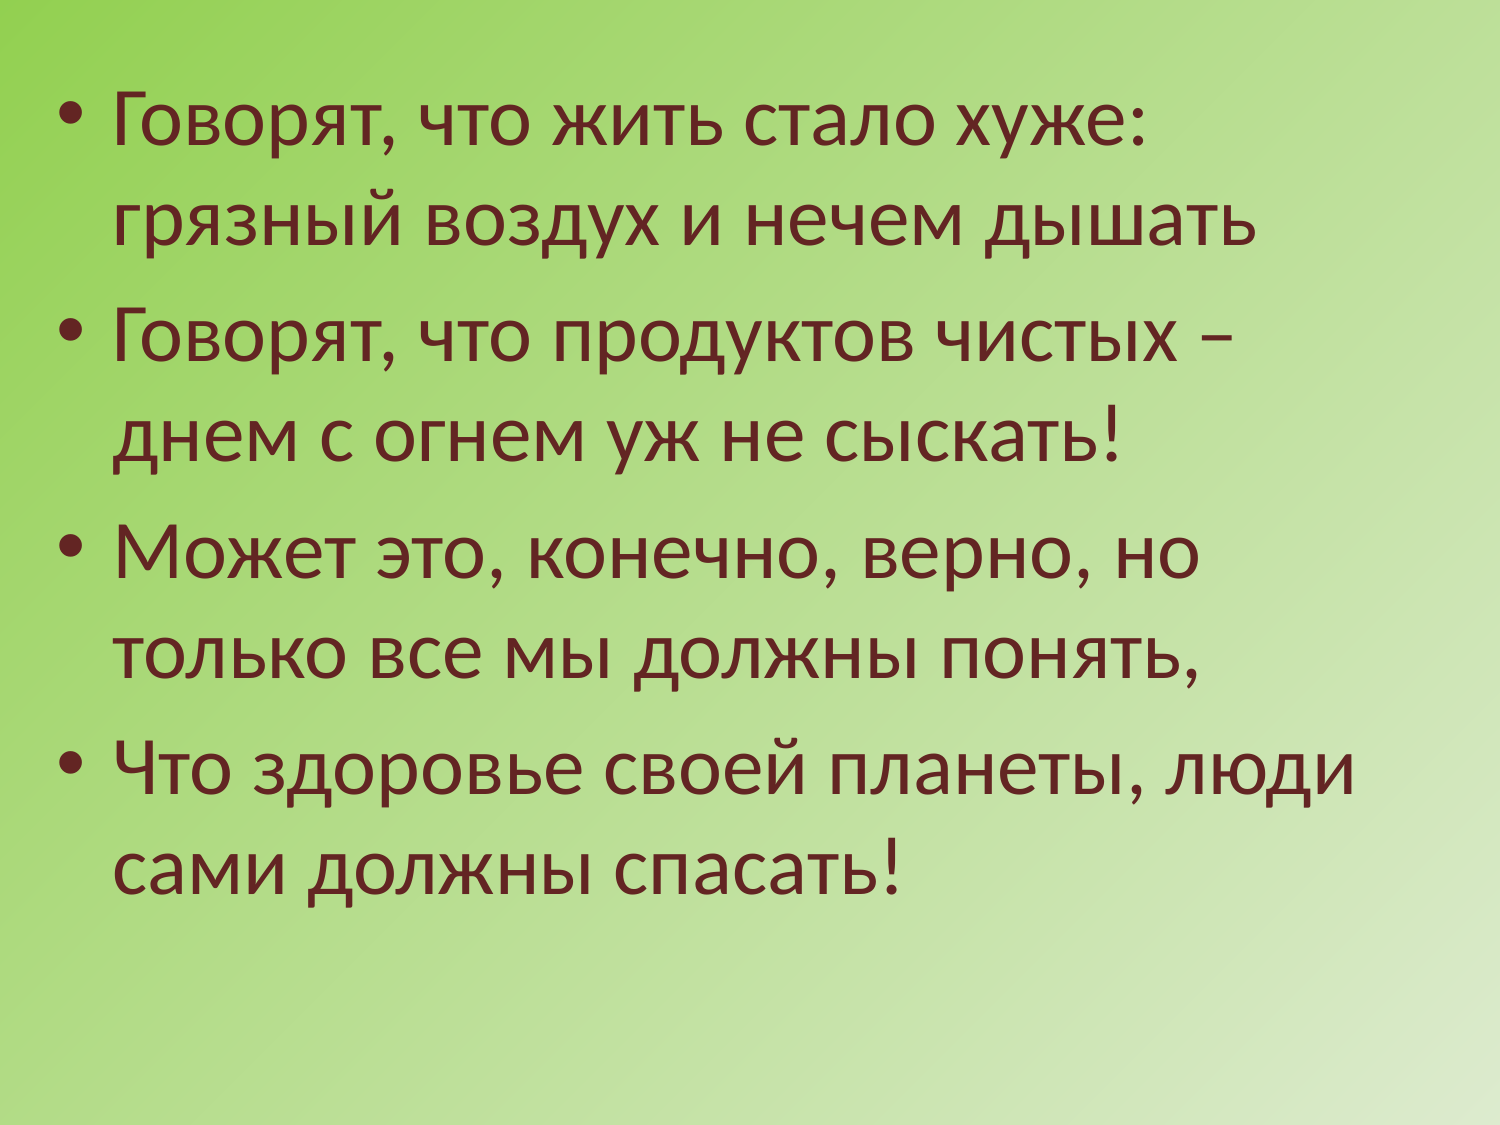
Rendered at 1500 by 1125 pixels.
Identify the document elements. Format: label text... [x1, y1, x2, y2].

list Говорят, что жить стало хуже: грязный воздух и нечем дышать Говорят, что продуктов чистых – днем с огнем уж не сыскать! Может это, конечно, верно, но только все мы должны понять, Что здоровье своей планеты, люди сами должны спасать! [41, 54, 1459, 1083]
